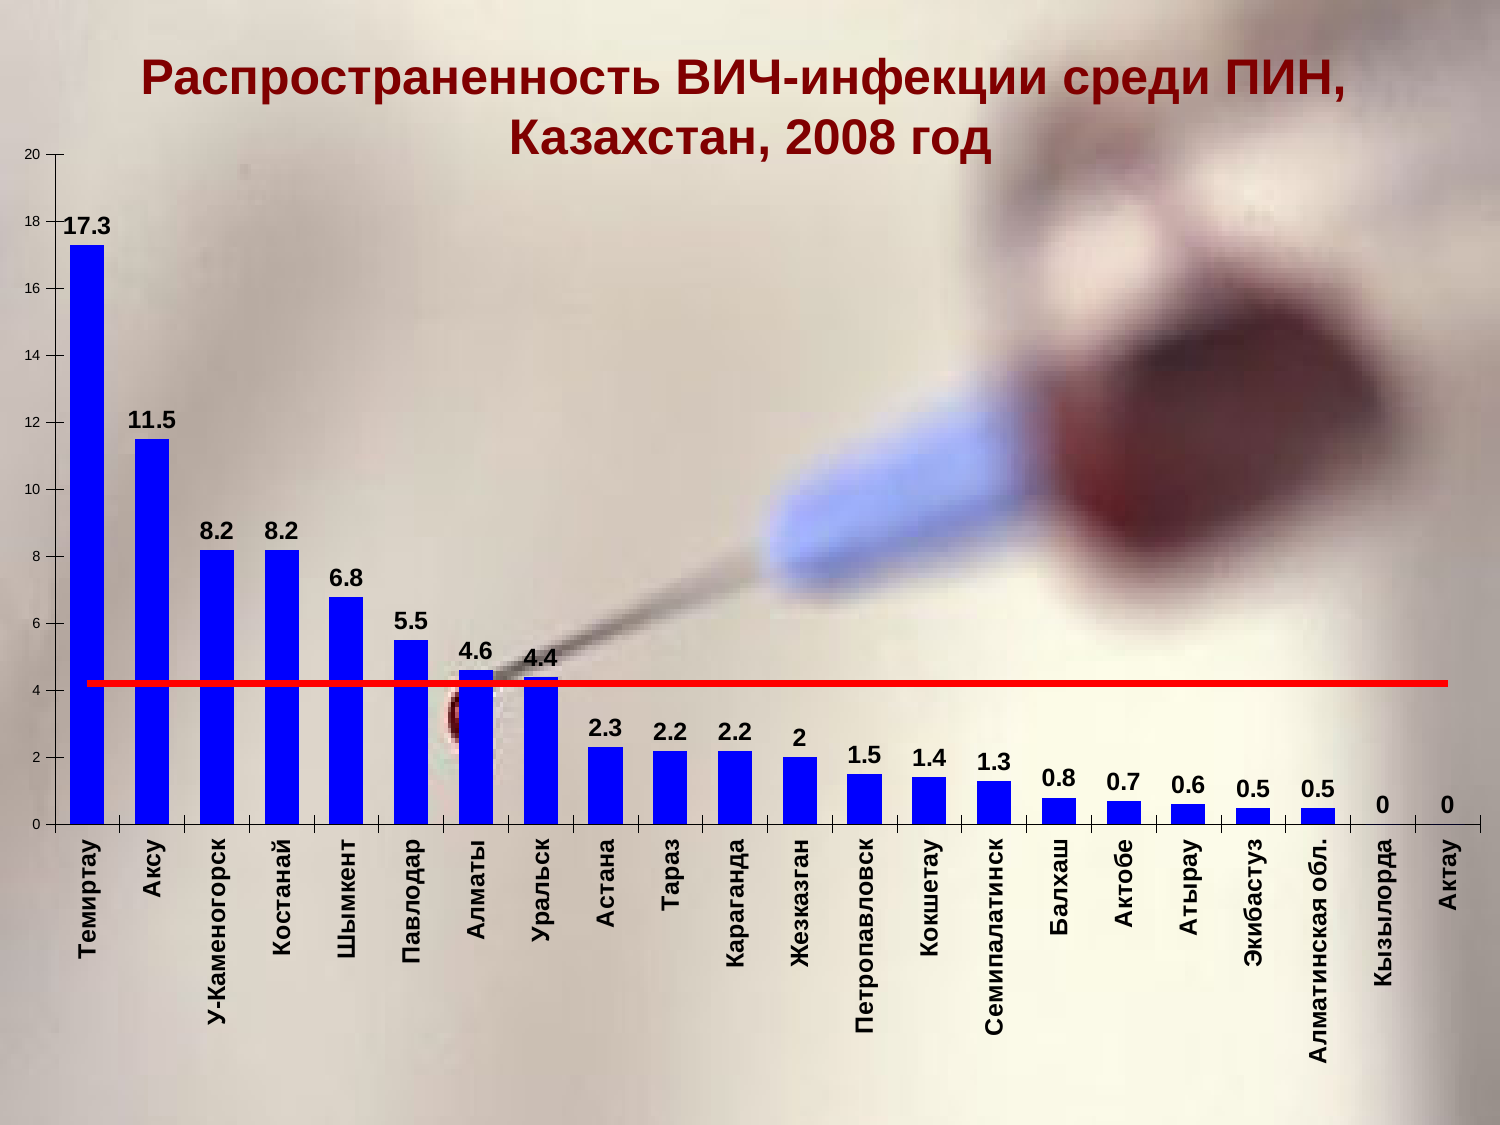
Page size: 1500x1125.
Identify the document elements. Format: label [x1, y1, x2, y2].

chart [0, 112, 1500, 1125]
picture [0, 0, 1500, 112]
